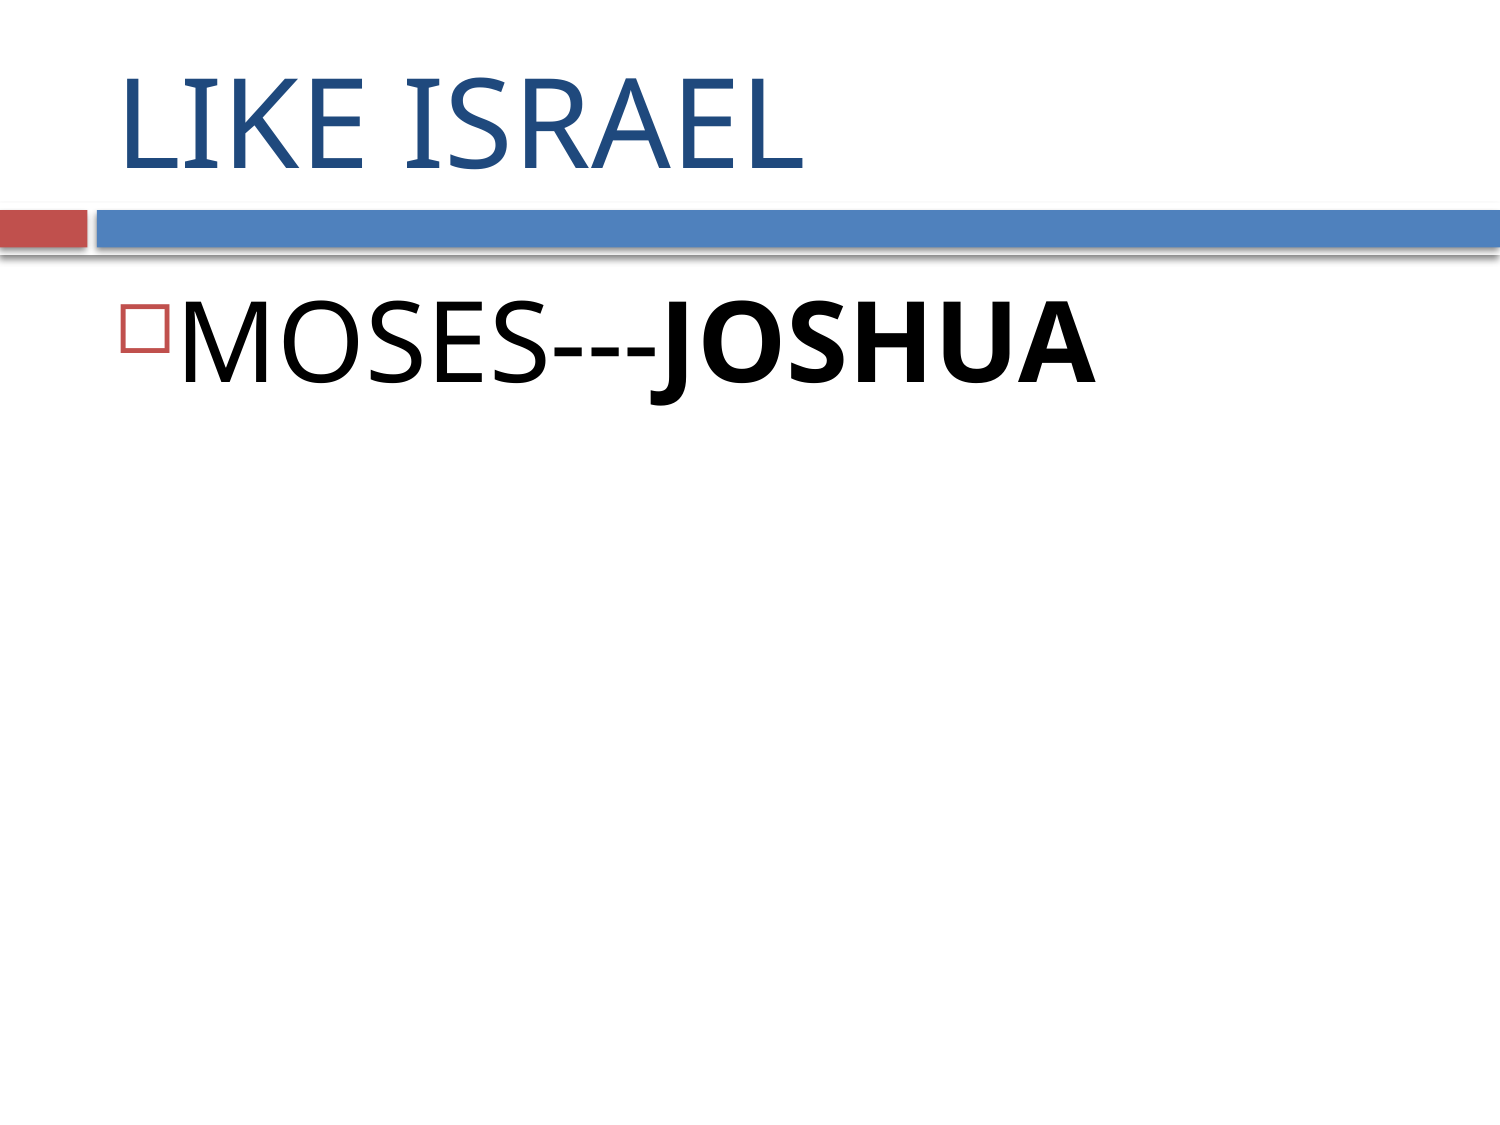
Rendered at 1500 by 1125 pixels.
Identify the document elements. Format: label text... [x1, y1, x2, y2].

list MOSES---JOSHUA [100, 262, 1438, 1000]
title LIKE ISRAEL [100, 37, 1438, 200]
